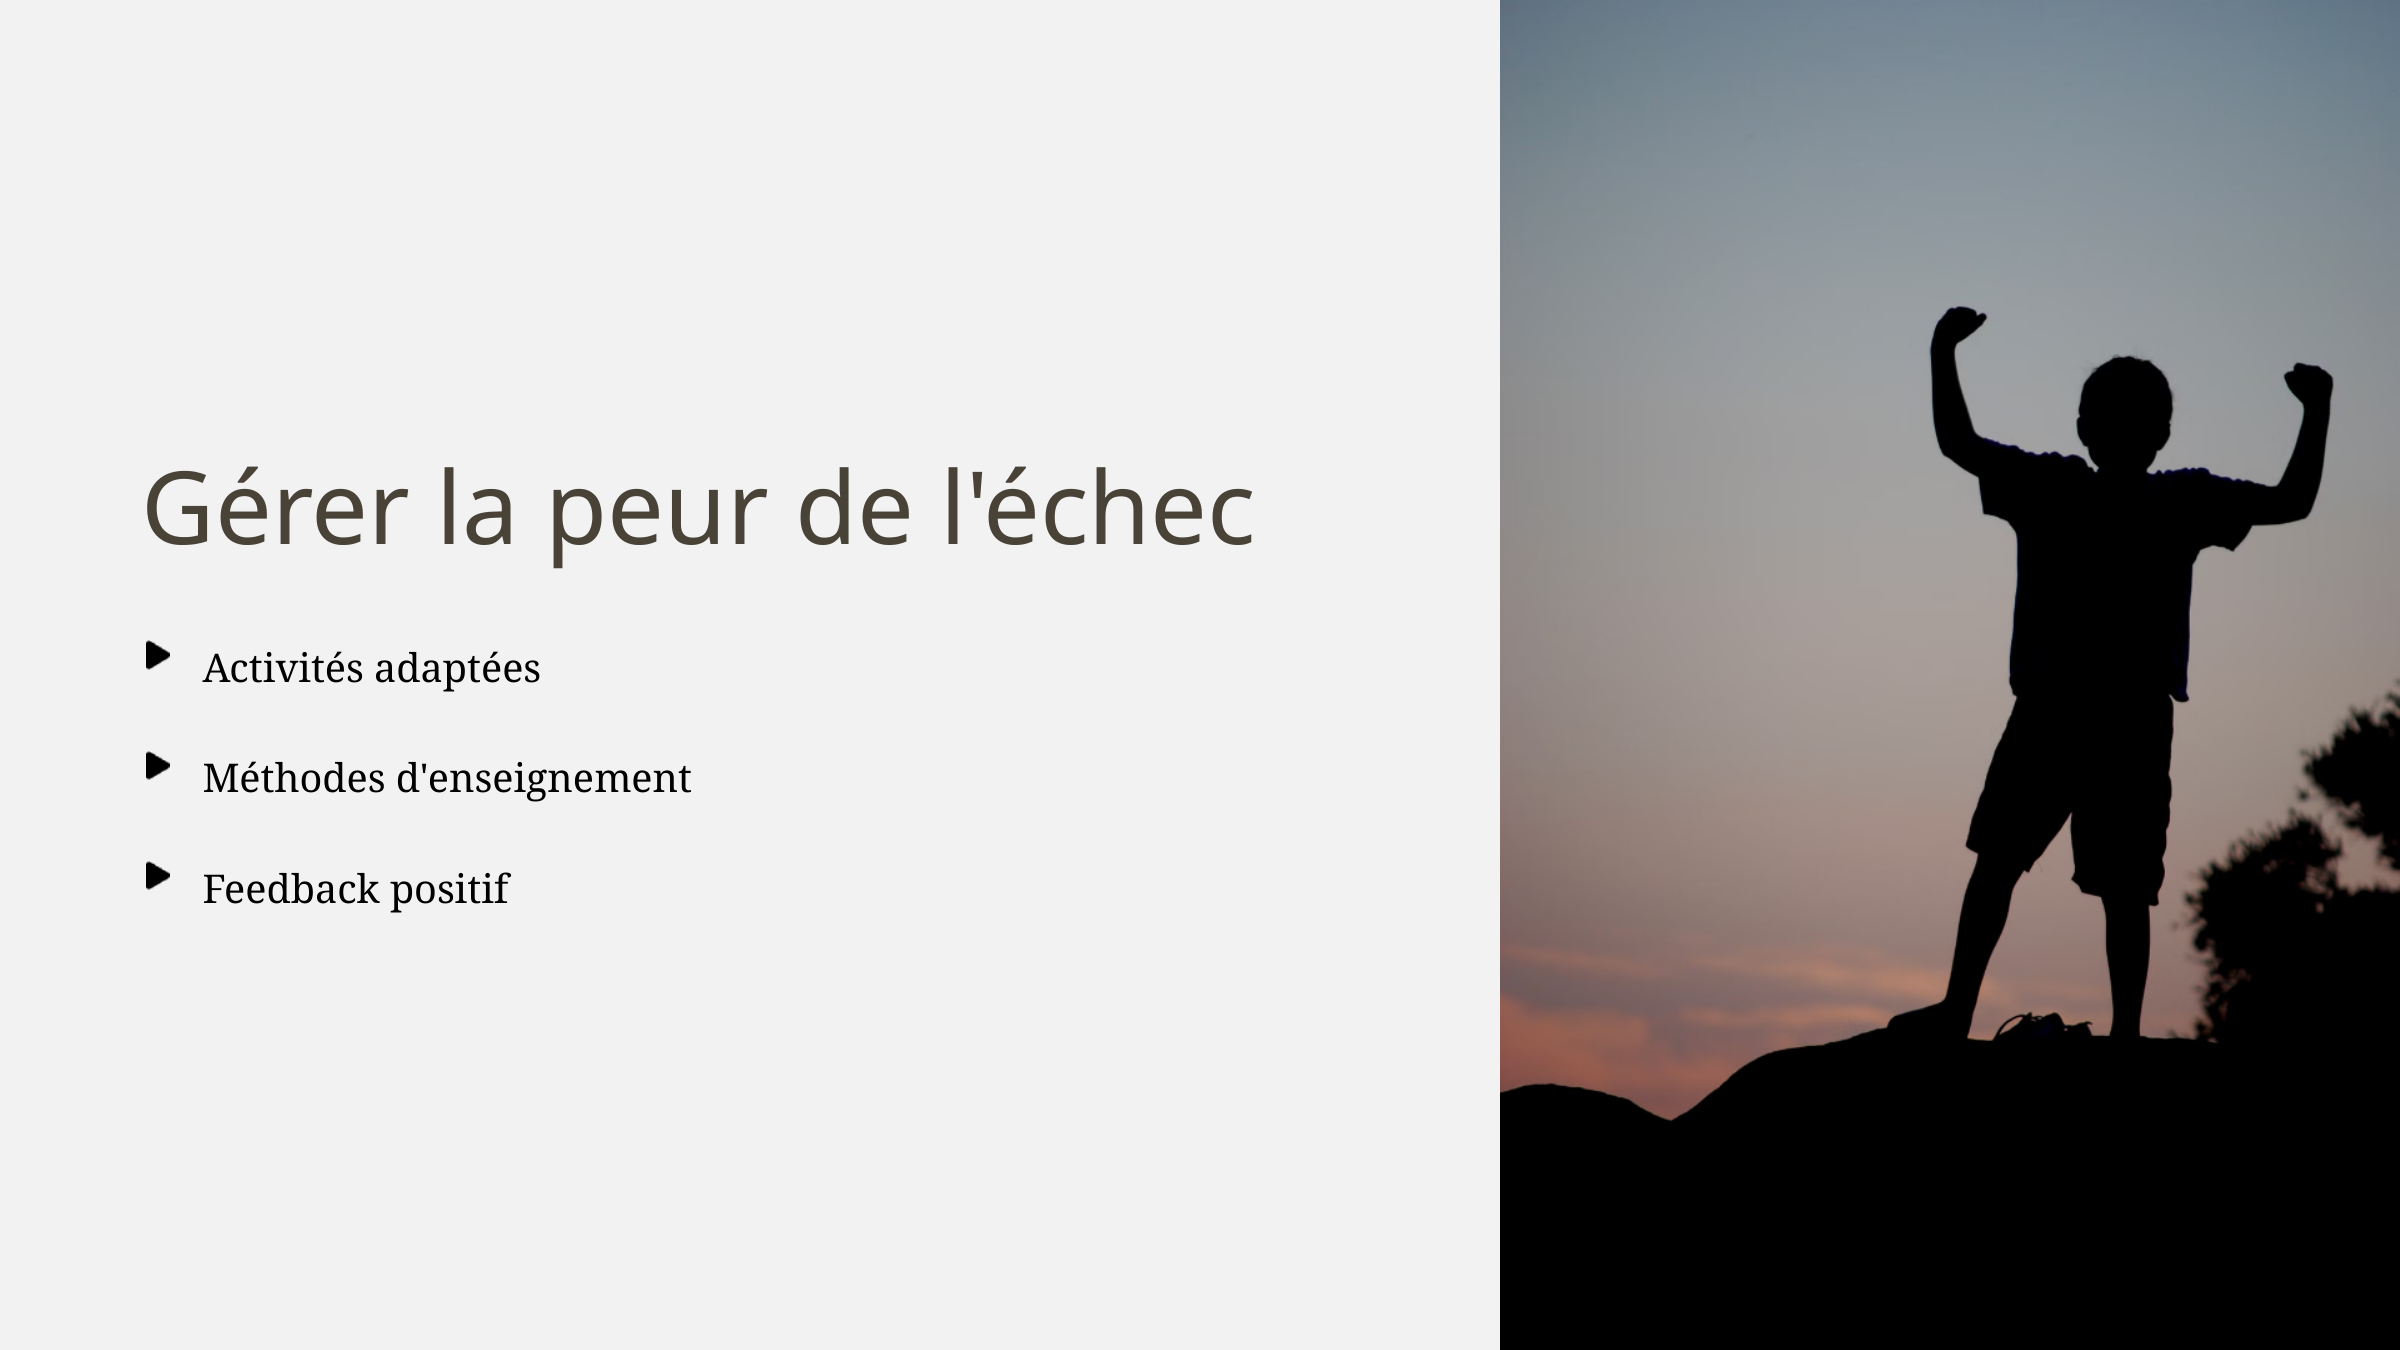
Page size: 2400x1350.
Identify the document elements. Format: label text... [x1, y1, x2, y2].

text_box Gérer la peur de l'échec [141, 438, 1313, 566]
text_box Méthodes d'enseignement [202, 736, 1359, 801]
picture [146, 639, 170, 671]
text_box Feedback positif [202, 846, 1359, 912]
text_box Activités adaptées [202, 625, 1359, 691]
picture [1499, 0, 2400, 1350]
picture [146, 860, 170, 891]
picture [146, 750, 170, 781]
